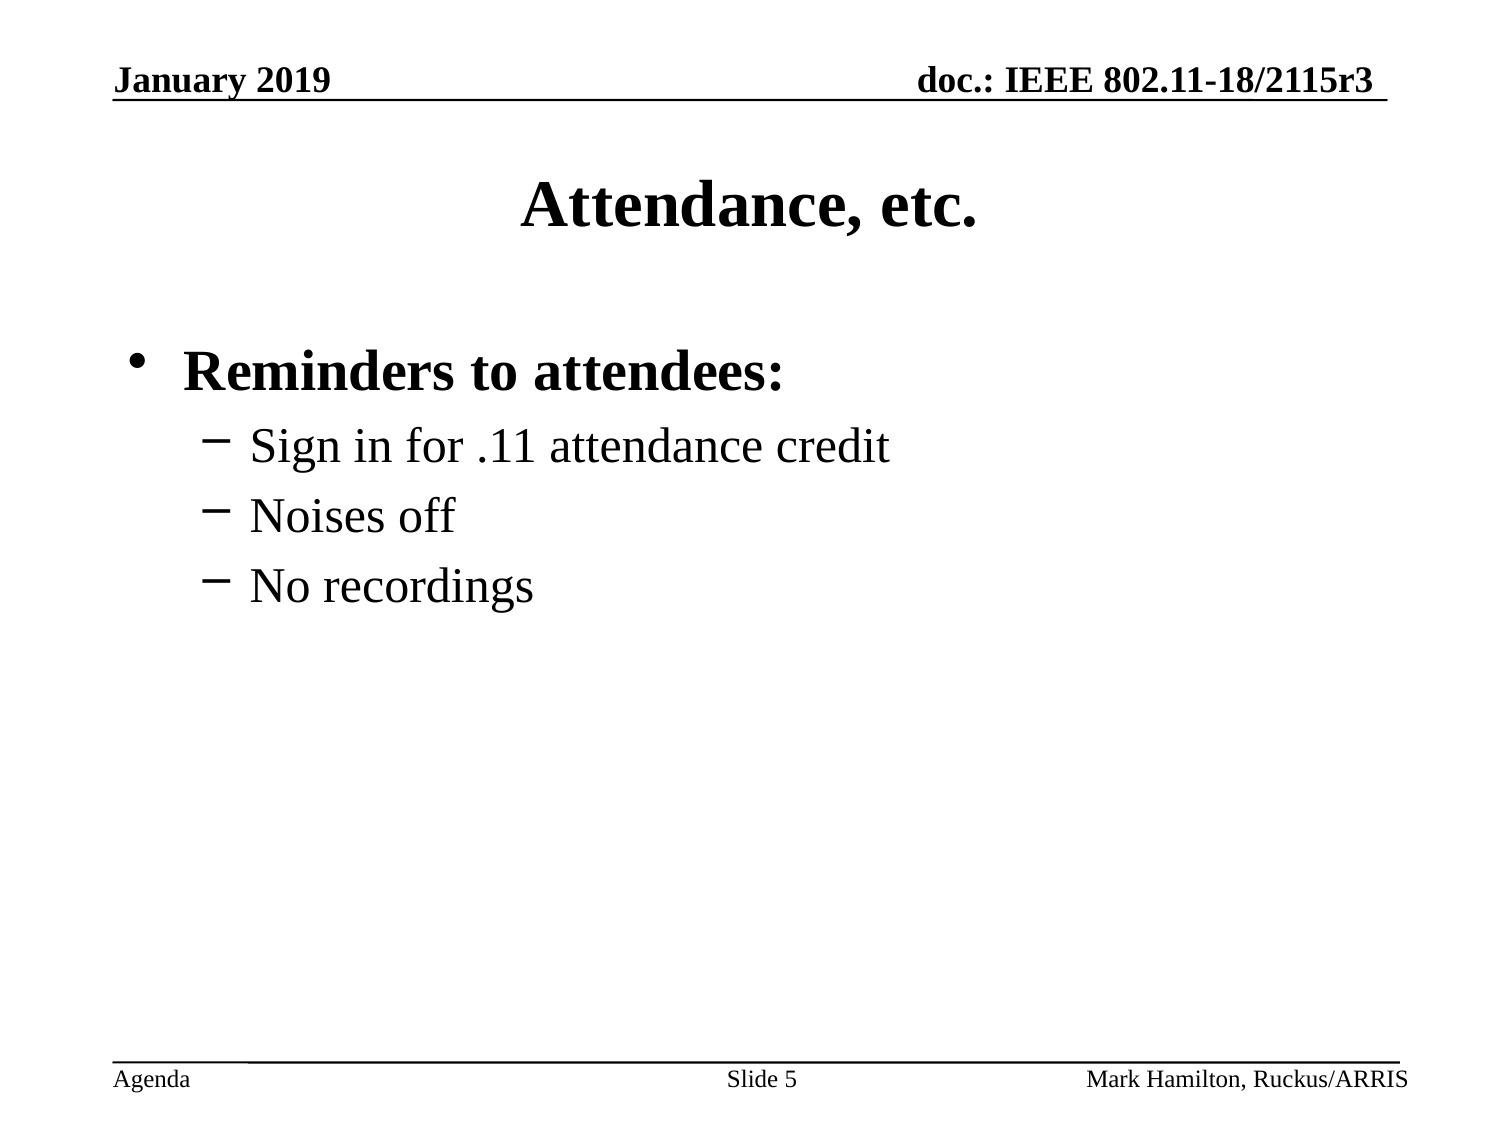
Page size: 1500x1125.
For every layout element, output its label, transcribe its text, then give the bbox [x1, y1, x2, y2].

list Reminders to attendees: Sign in for .11 attendance credit Noises off No recordings [112, 324, 1388, 1000]
title Attendance, etc. [112, 112, 1388, 288]
